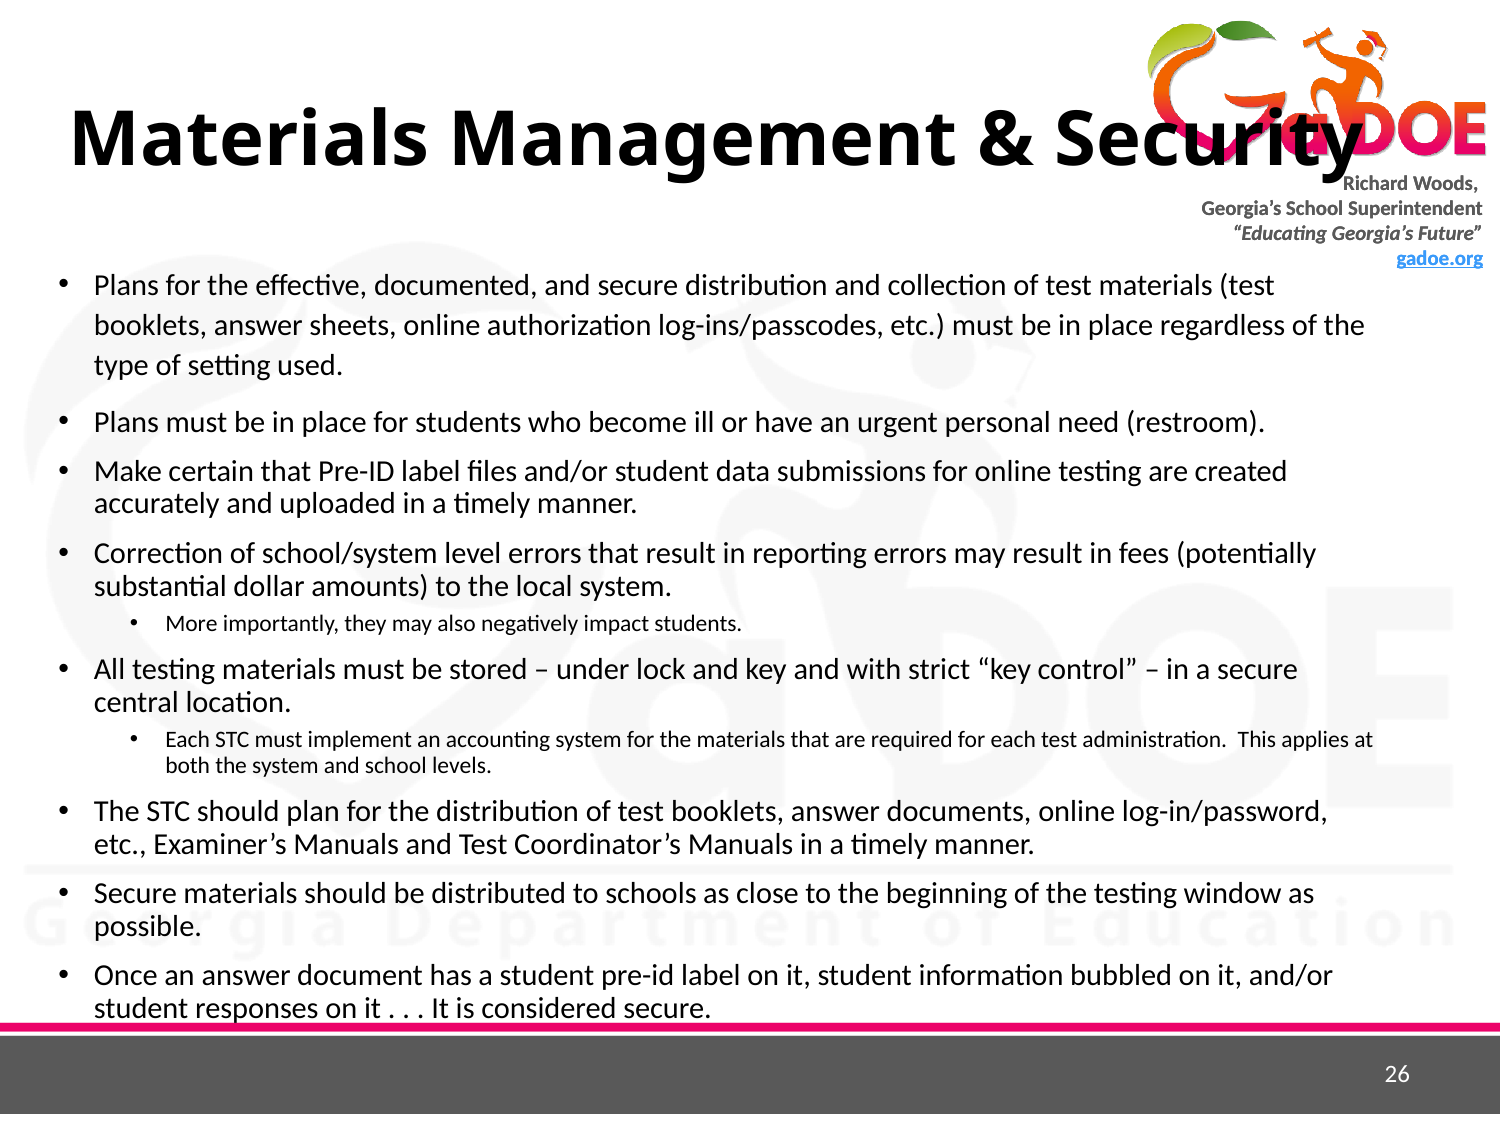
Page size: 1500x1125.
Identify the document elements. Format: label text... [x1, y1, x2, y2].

list Plans for the effective, documented, and secure distribution and collection of test materials (test booklets, answer sheets, online authorization log-ins/passcodes, etc.) must be in place regardless of the type of setting used. Plans must be in place for students who become ill or have an urgent personal need (restroom). Make certain that Pre-ID label files and/or student data submissions for online testing are created accurately and uploaded in a timely manner. Correction of school/system level errors that result in reporting errors may result in fees (potentially substantial dollar amounts) to the local system. More importantly, they may also negatively impact students. All testing materials must be stored – under lock and key and with strict “key control” – in a secure central location. Each STC must implement an accounting system for the materials that are required for each test administration. This applies at both the system and school levels. The STC should plan for the distribution of test booklets, answer documents, online log-in/password, etc., Examiner’s Manuals and Test Coordinator’s Manuals in a timely manner. Secure materials should be distributed to schools as close to the beginning of the testing window as possible. Once an answer document has a student pre-id label on it, student information bubbled on it, and/or student responses on it . . . It is considered secure. [43, 254, 1394, 1034]
title Materials Management & Security [53, 88, 1404, 194]
slide_number 26 [1325, 1042, 1425, 1103]
picture [1135, 8, 1499, 164]
picture [19, 235, 1473, 980]
